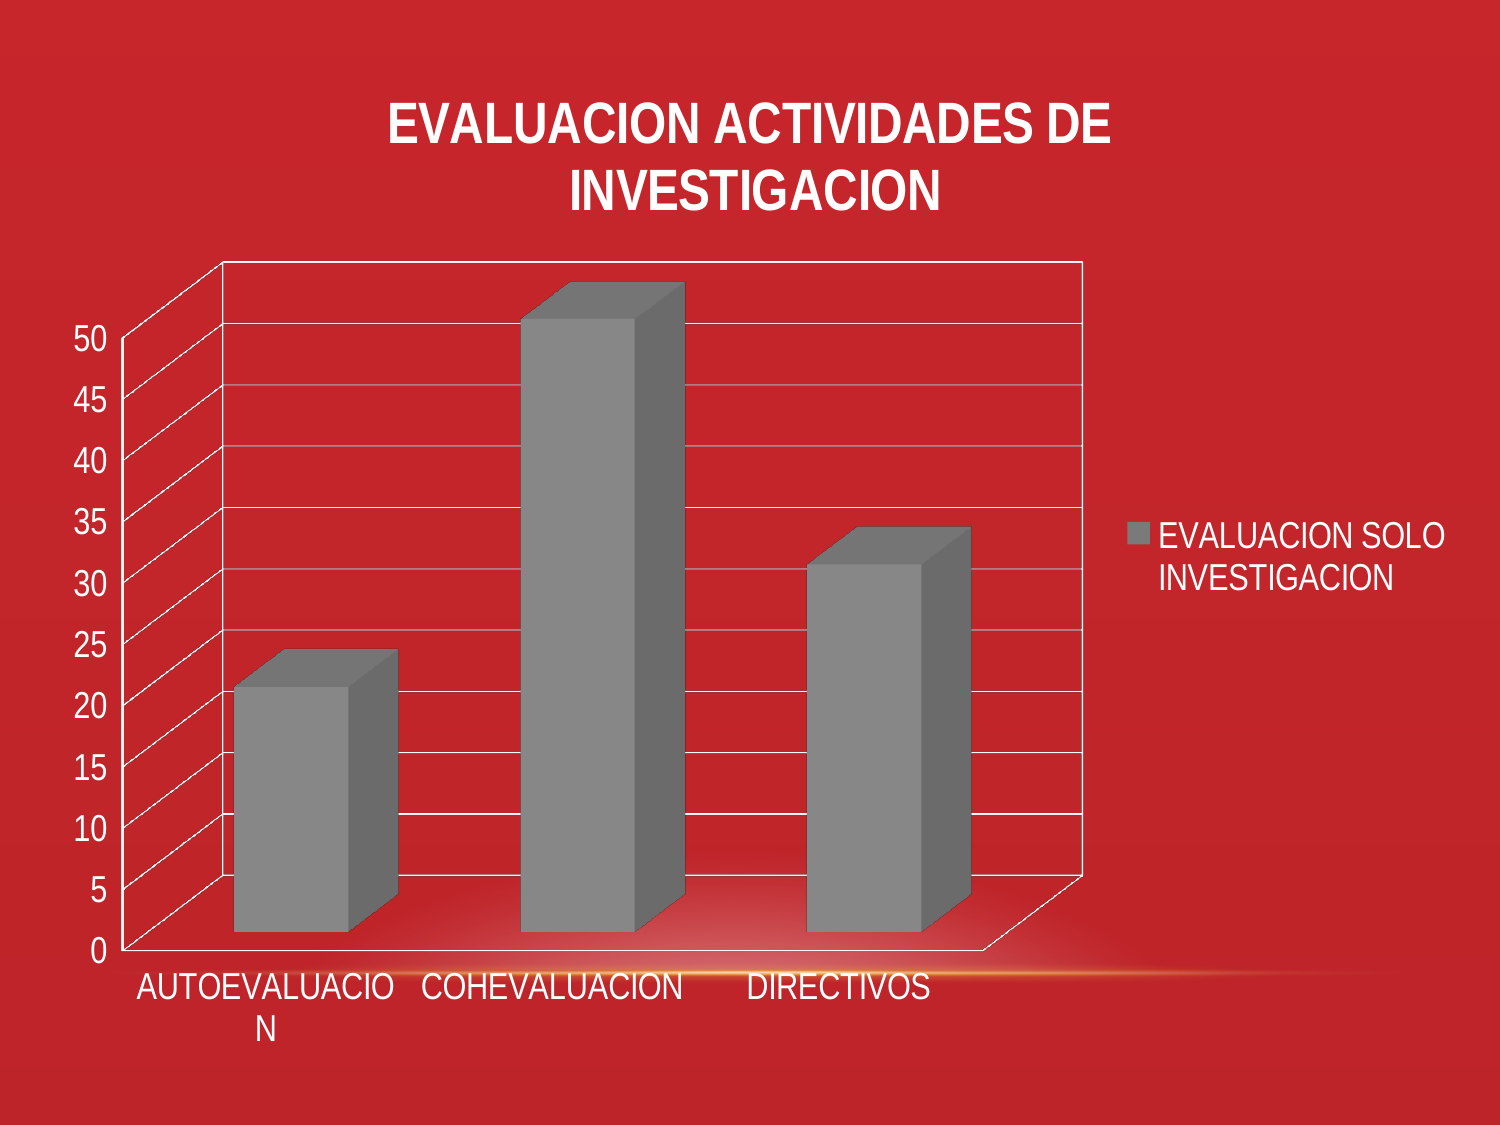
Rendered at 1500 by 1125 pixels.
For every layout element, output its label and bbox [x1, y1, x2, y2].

chart [41, 42, 1471, 1071]
picture [0, 0, 1500, 1125]
